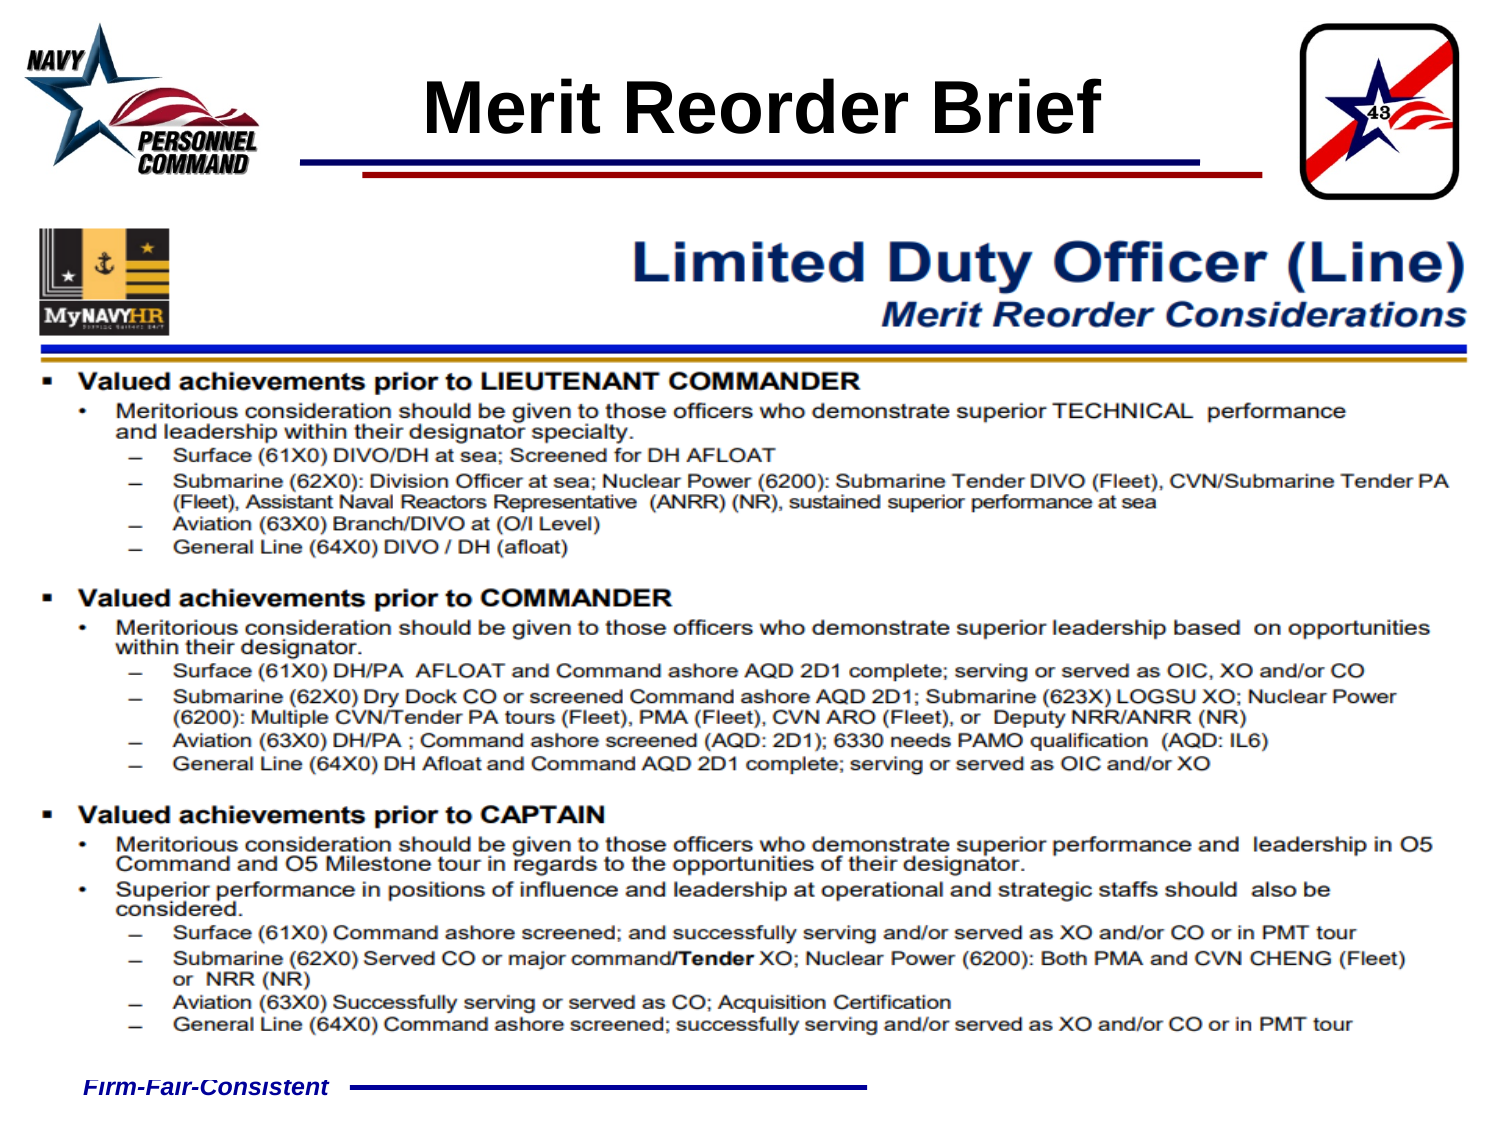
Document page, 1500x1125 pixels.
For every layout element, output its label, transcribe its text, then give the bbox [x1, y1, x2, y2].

title Merit Reorder Brief [149, 49, 1376, 159]
picture [24, 21, 263, 175]
picture [24, 208, 1476, 1081]
picture [1297, 21, 1462, 202]
